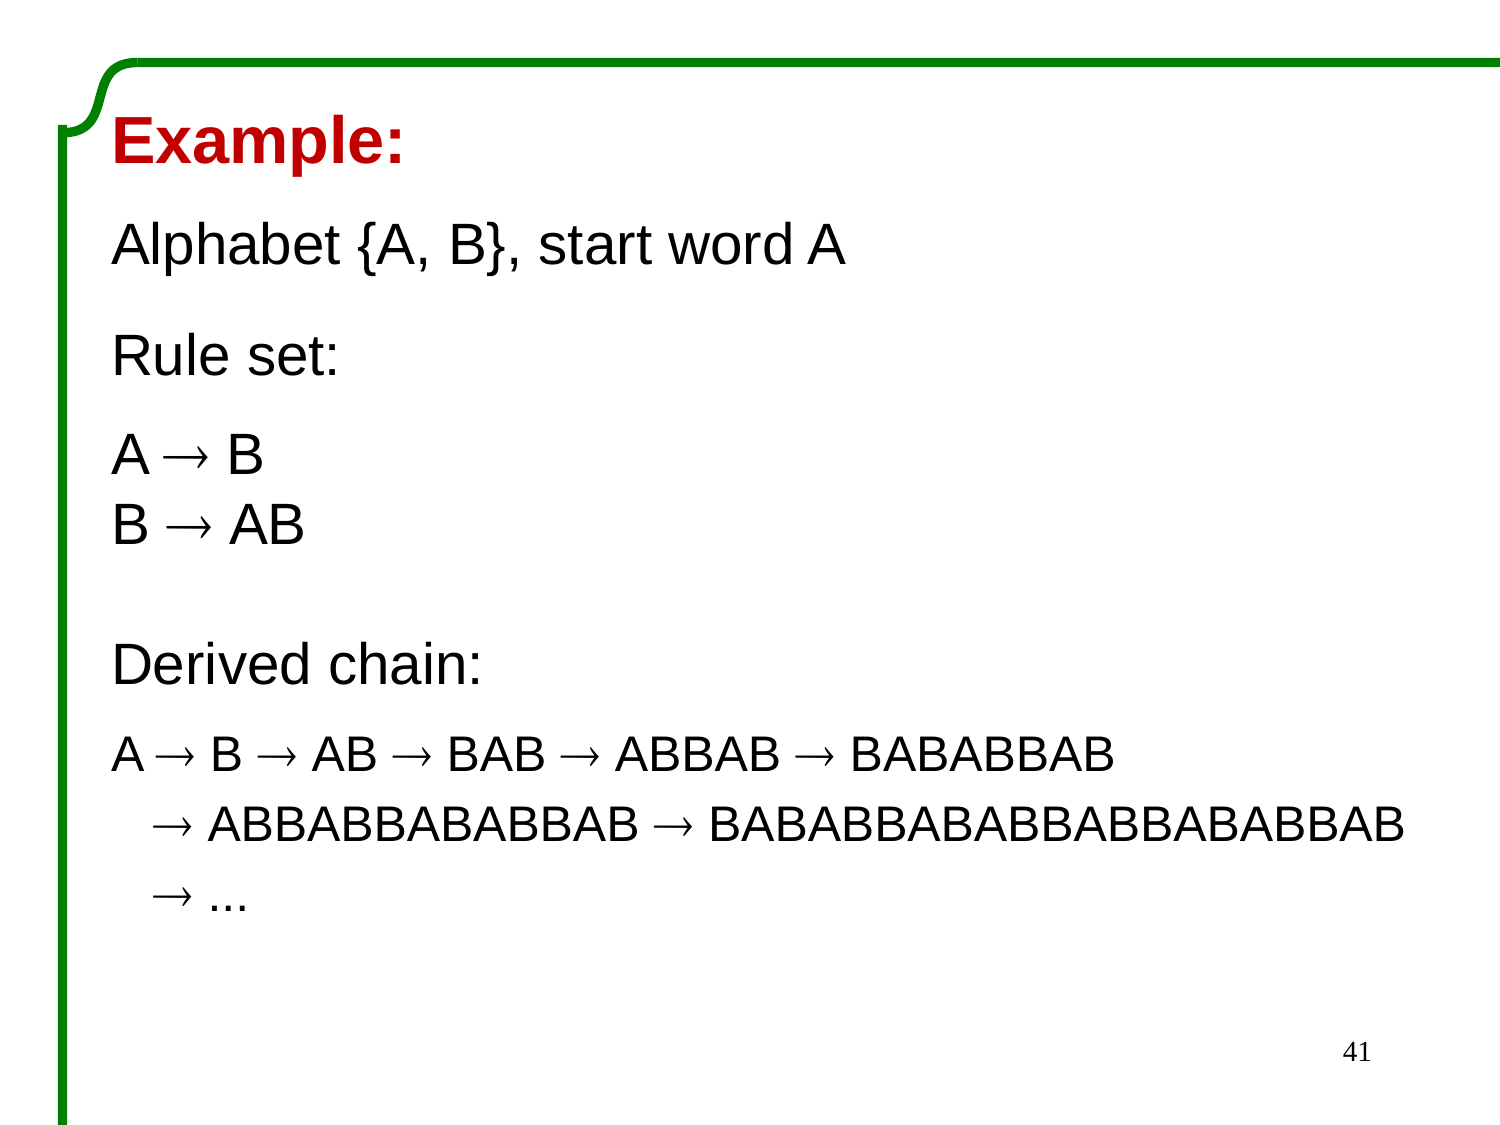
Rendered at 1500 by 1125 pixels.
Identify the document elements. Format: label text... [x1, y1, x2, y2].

text_box Example: Alphabet {A, B}, start word A Rule set: A  B B  AB Derived chain: A  B  AB  BAB  ABBAB  BABABBAB  ABBABBABABBAB  BABABBABABBABBABABBAB  ... [96, 90, 1459, 929]
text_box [64, 60, 136, 136]
slide_number 41 [1074, 1025, 1388, 1100]
